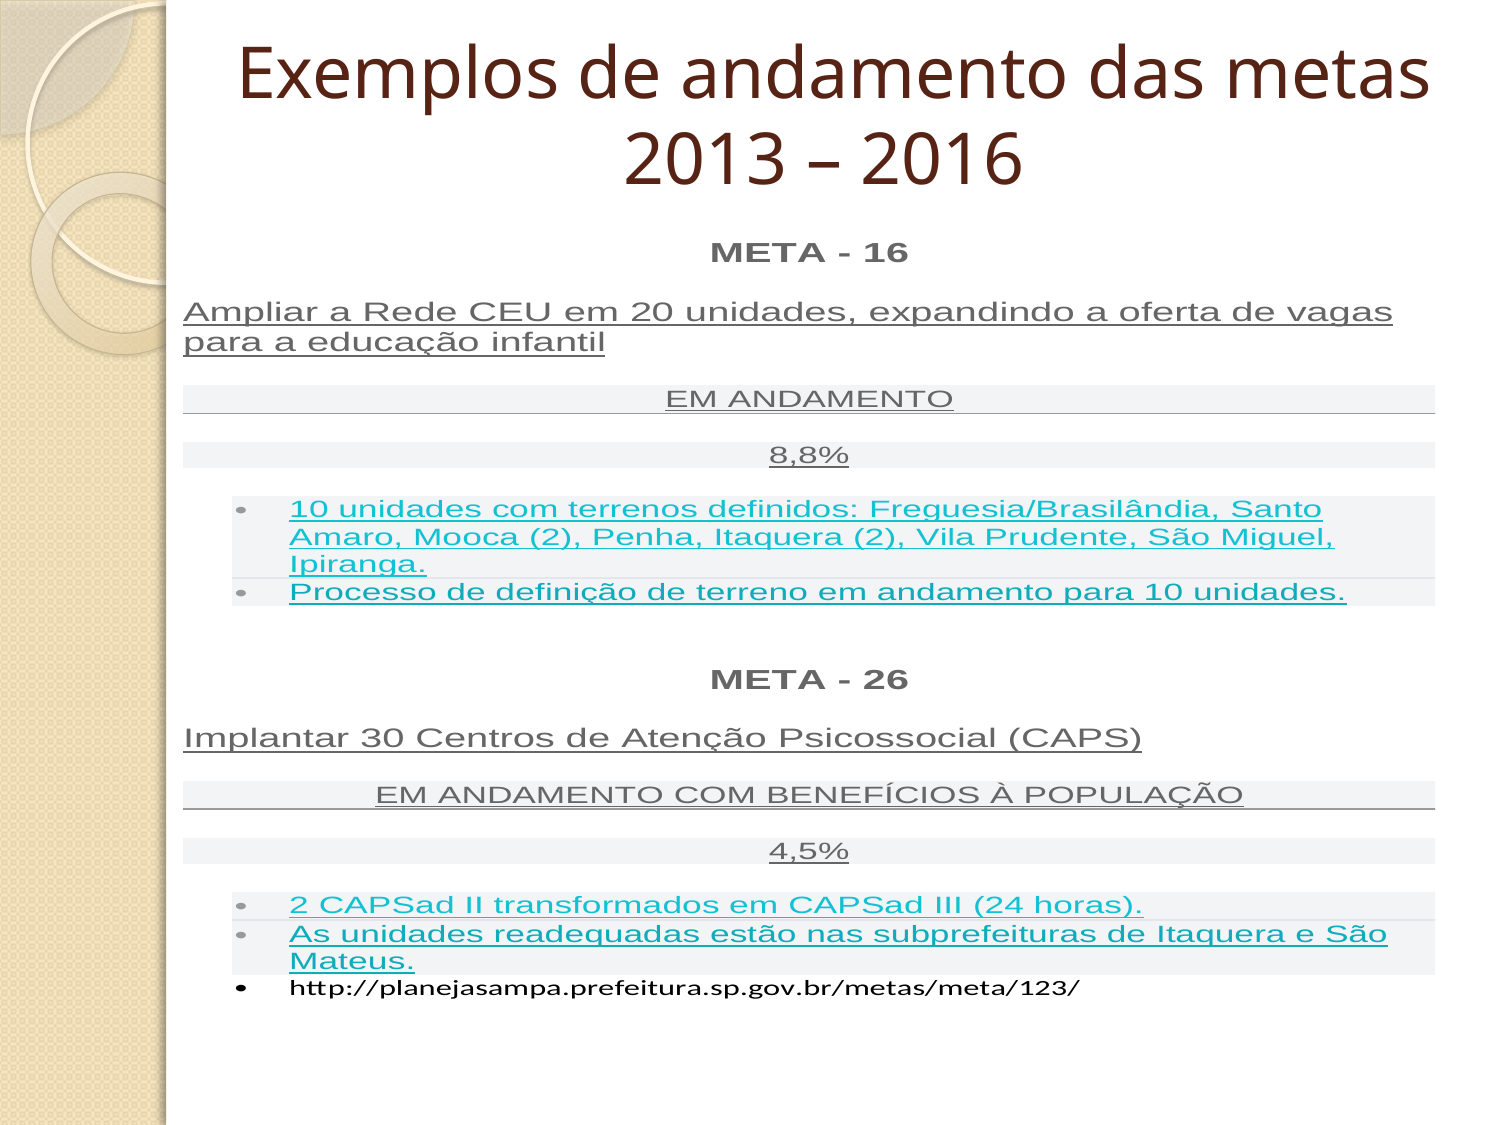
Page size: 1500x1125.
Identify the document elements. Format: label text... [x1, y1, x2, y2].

title Exemplos de andamento das metas 2013 – 2016 [218, 19, 1449, 207]
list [182, 237, 1436, 1026]
